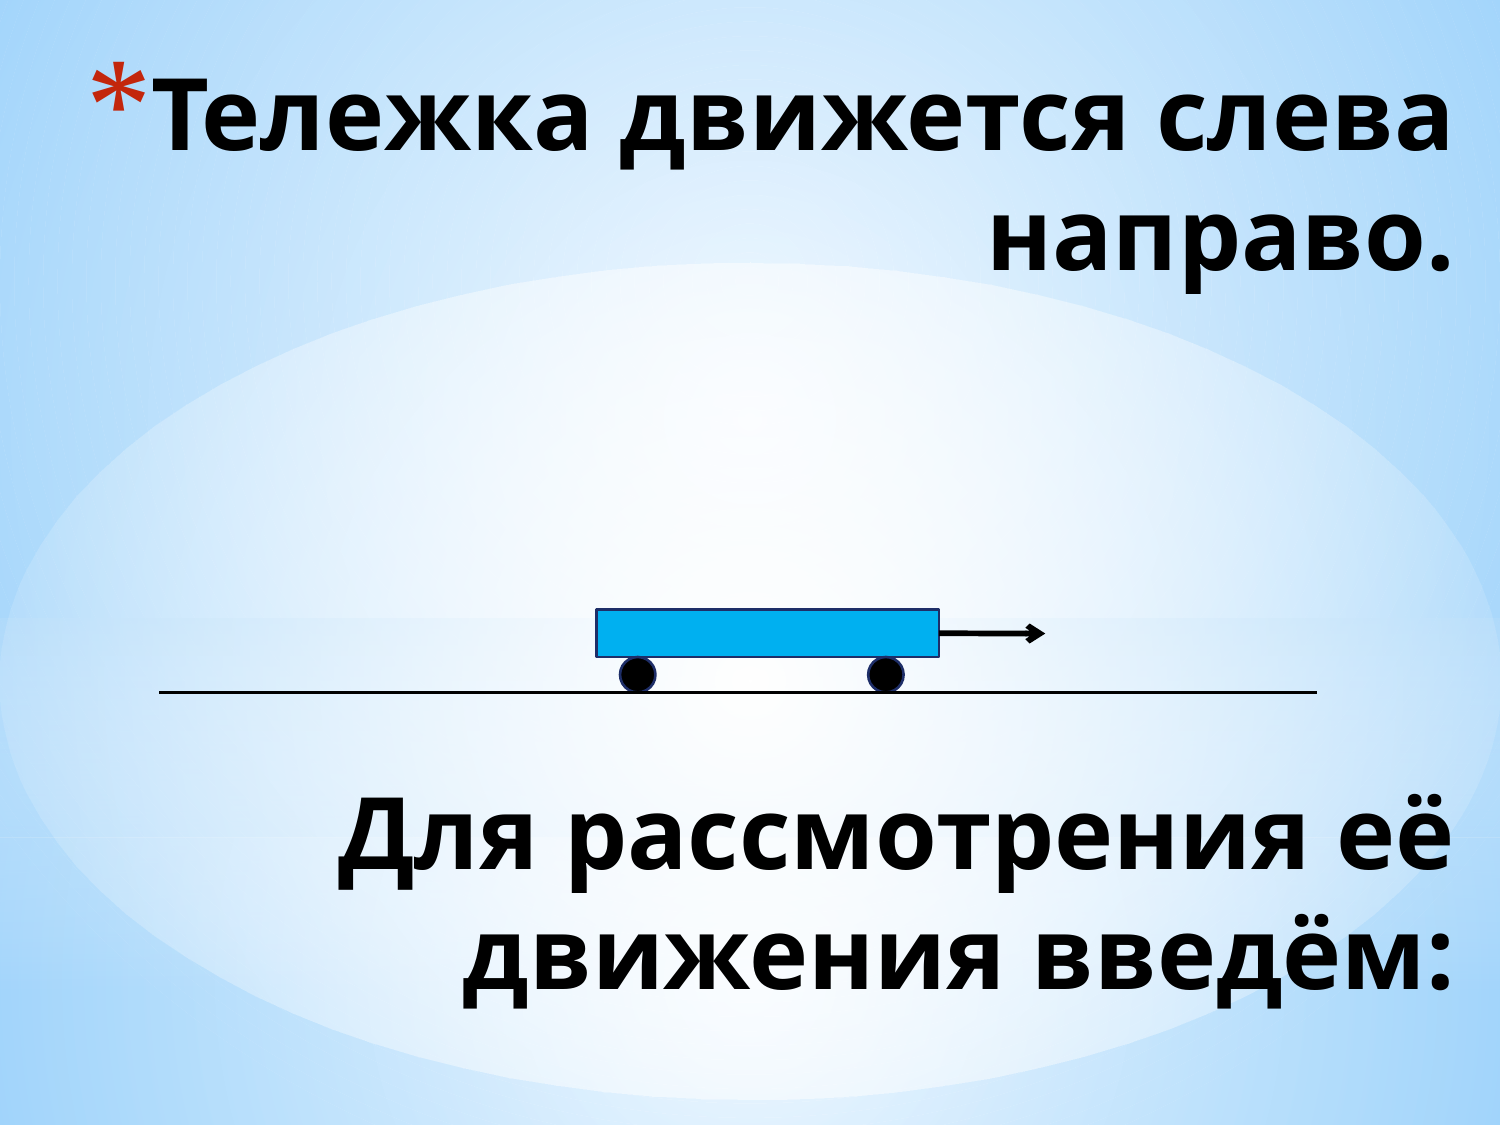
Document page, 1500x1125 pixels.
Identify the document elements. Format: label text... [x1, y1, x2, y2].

title Тележка движется слева направо. Для рассмотрения её движения введём: [29, 42, 1471, 1071]
text_box [595, 608, 940, 658]
text_box [866, 655, 905, 690]
list [75, 467, 1425, 787]
text_box [618, 655, 657, 690]
